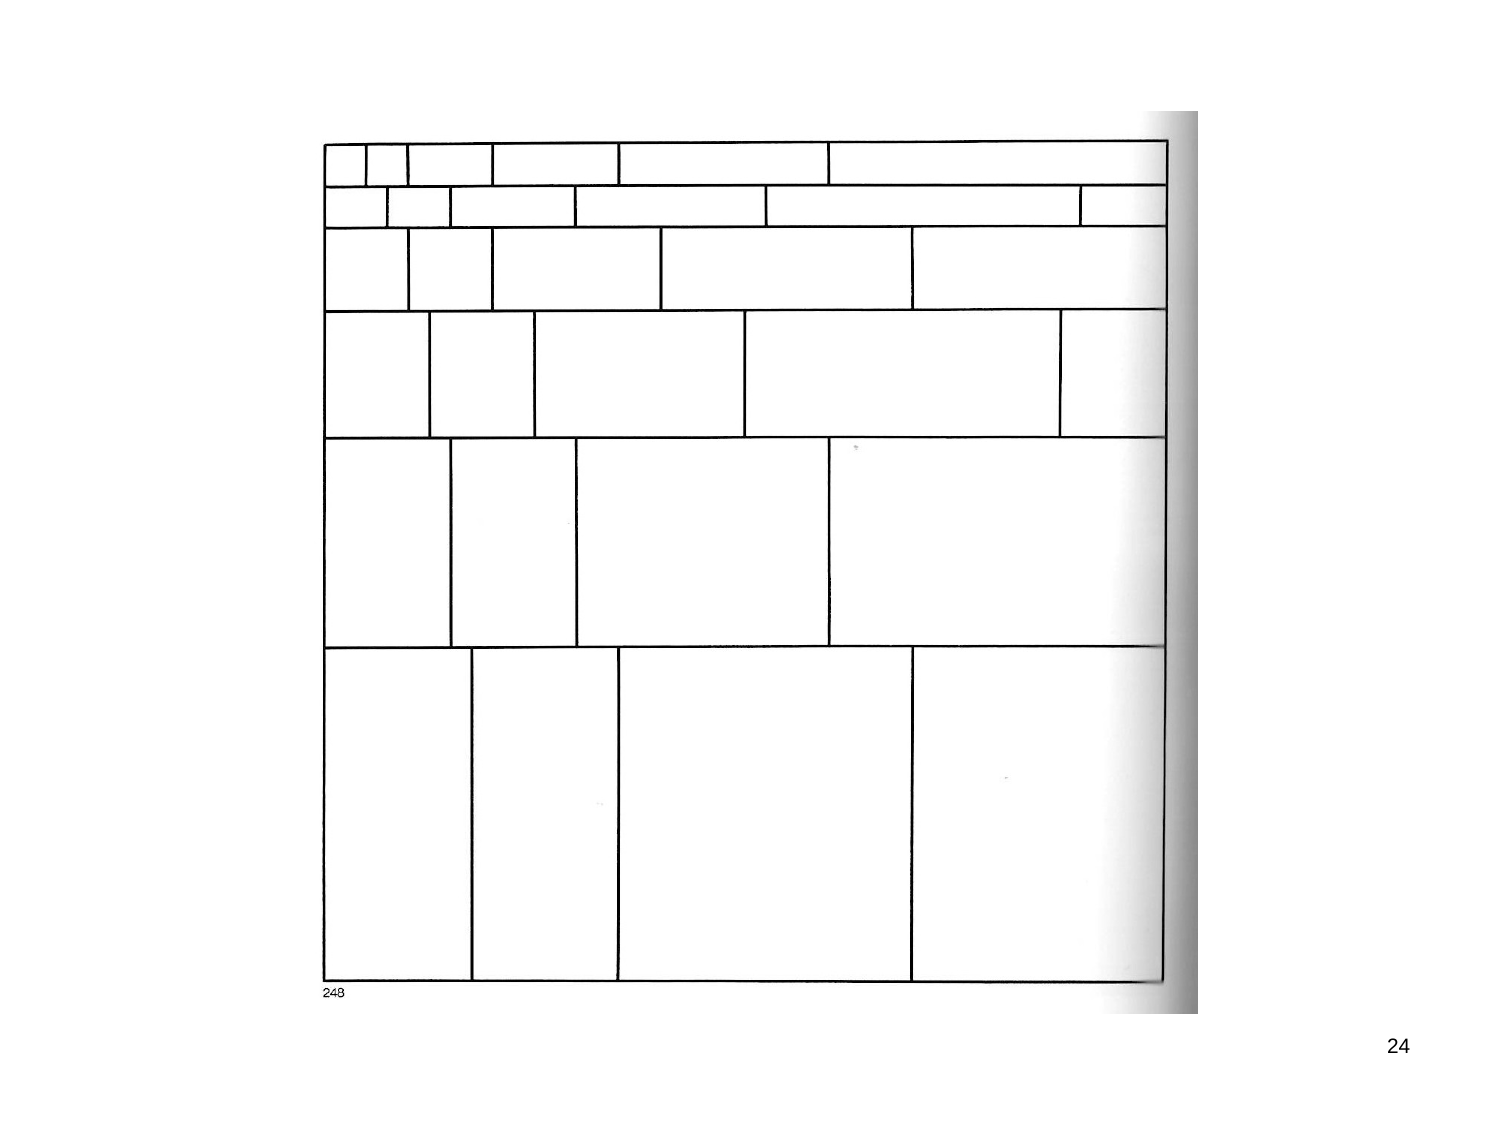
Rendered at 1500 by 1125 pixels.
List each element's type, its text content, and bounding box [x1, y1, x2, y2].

picture [302, 111, 1198, 1014]
slide_number 24 [1074, 1025, 1425, 1100]
